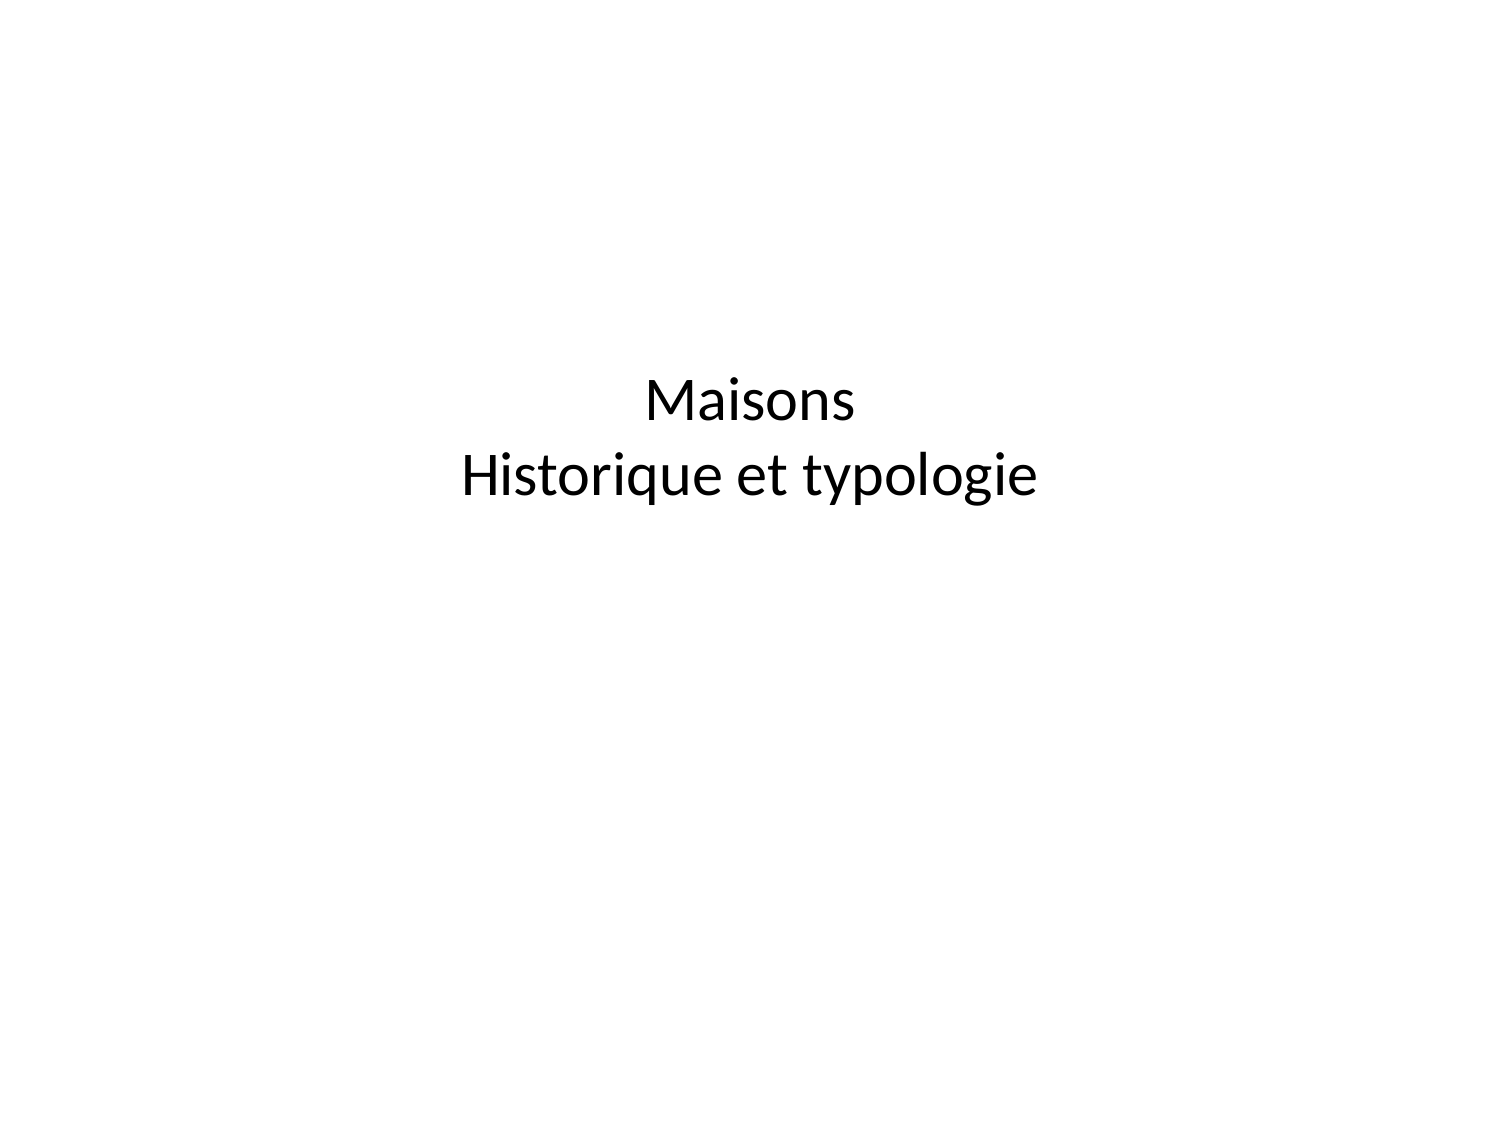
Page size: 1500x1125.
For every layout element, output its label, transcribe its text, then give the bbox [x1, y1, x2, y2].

title Maisons Historique et typologie [112, 349, 1388, 591]
